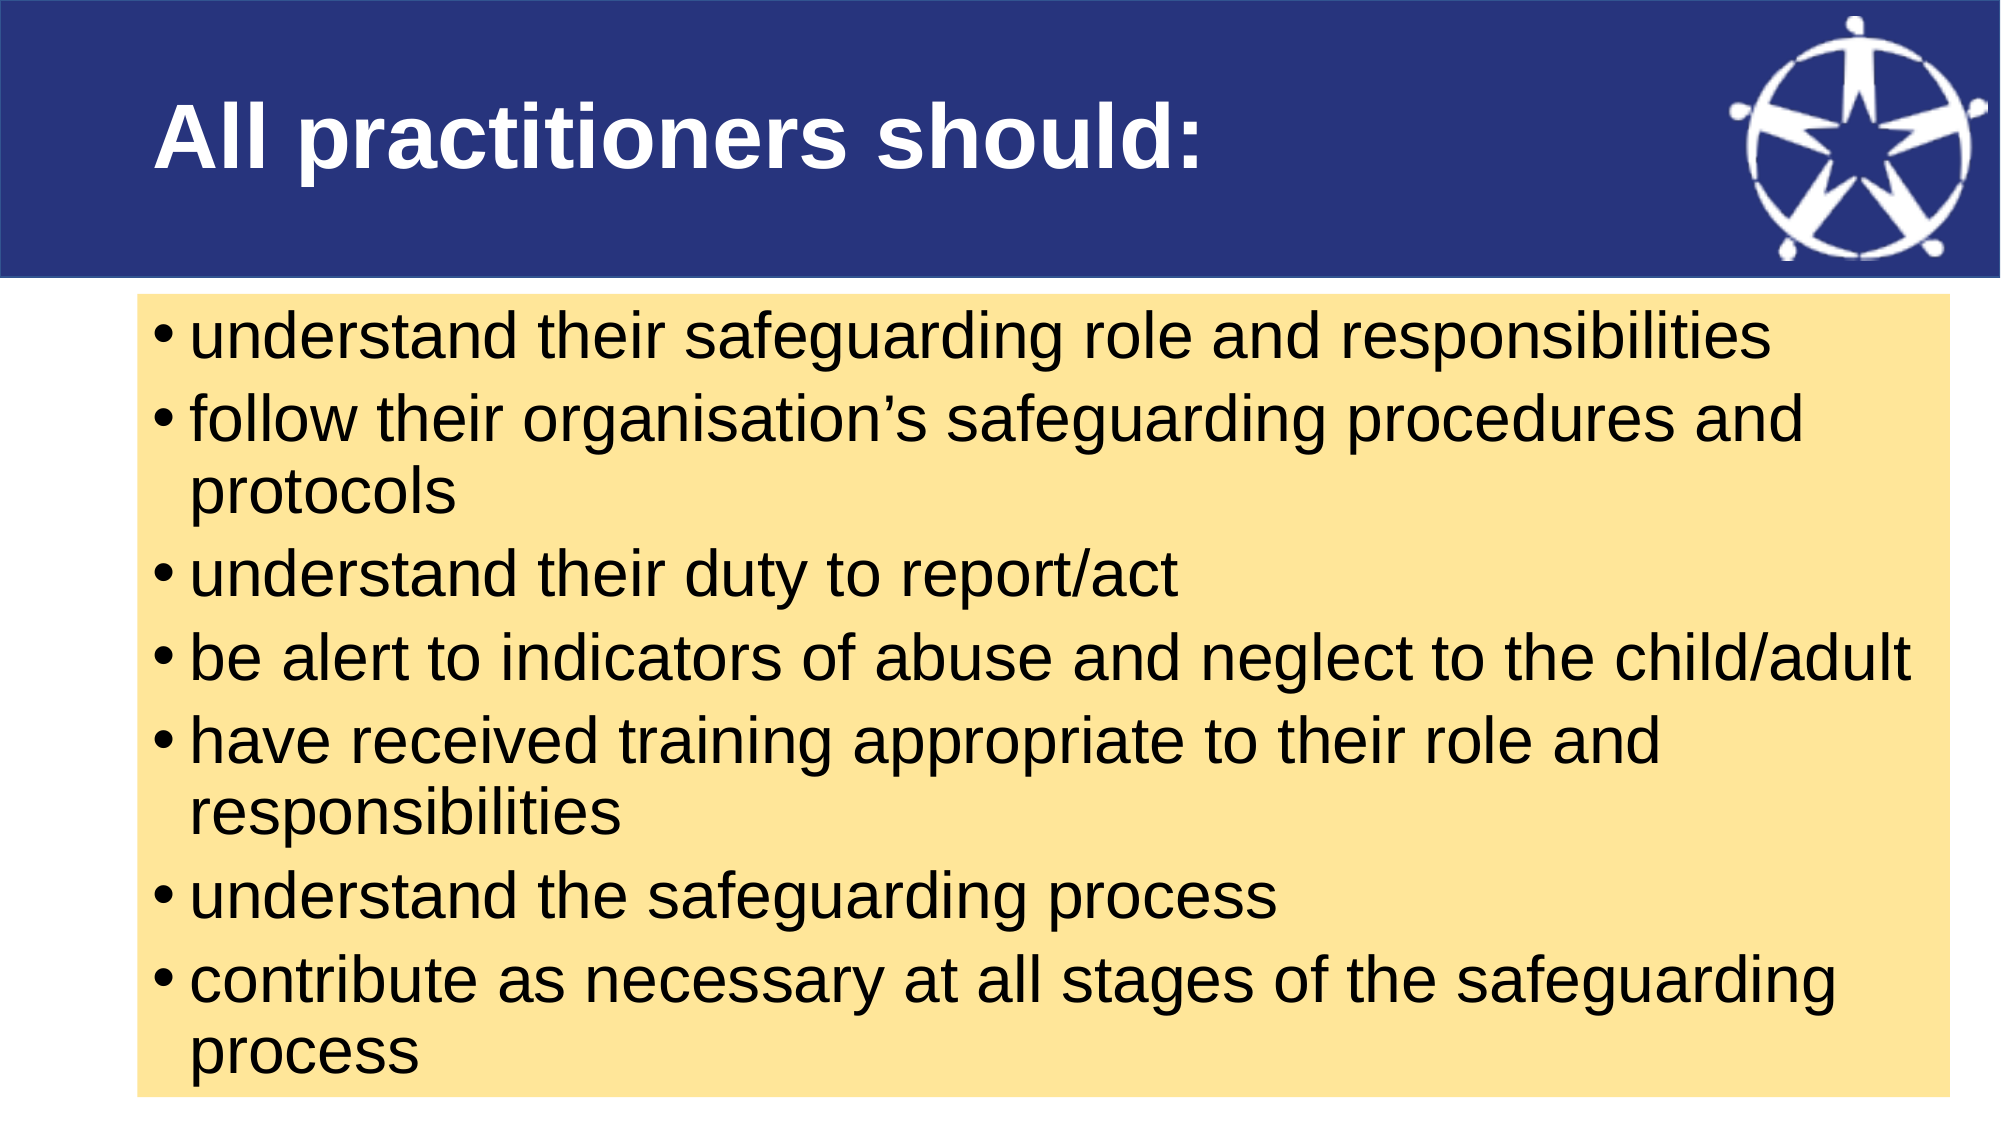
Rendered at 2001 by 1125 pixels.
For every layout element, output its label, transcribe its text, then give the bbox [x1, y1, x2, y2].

picture [1721, 16, 1988, 261]
list understand their safeguarding role and responsibilities follow their organisation’s safeguarding procedures and protocols understand their duty to report/act be alert to indicators of abuse and neglect to the child/adult have received training appropriate to their role and responsibilities understand the safeguarding process contribute as necessary at all stages of the safeguarding process [137, 293, 1950, 1098]
title All practitioners should: [137, 29, 1863, 248]
